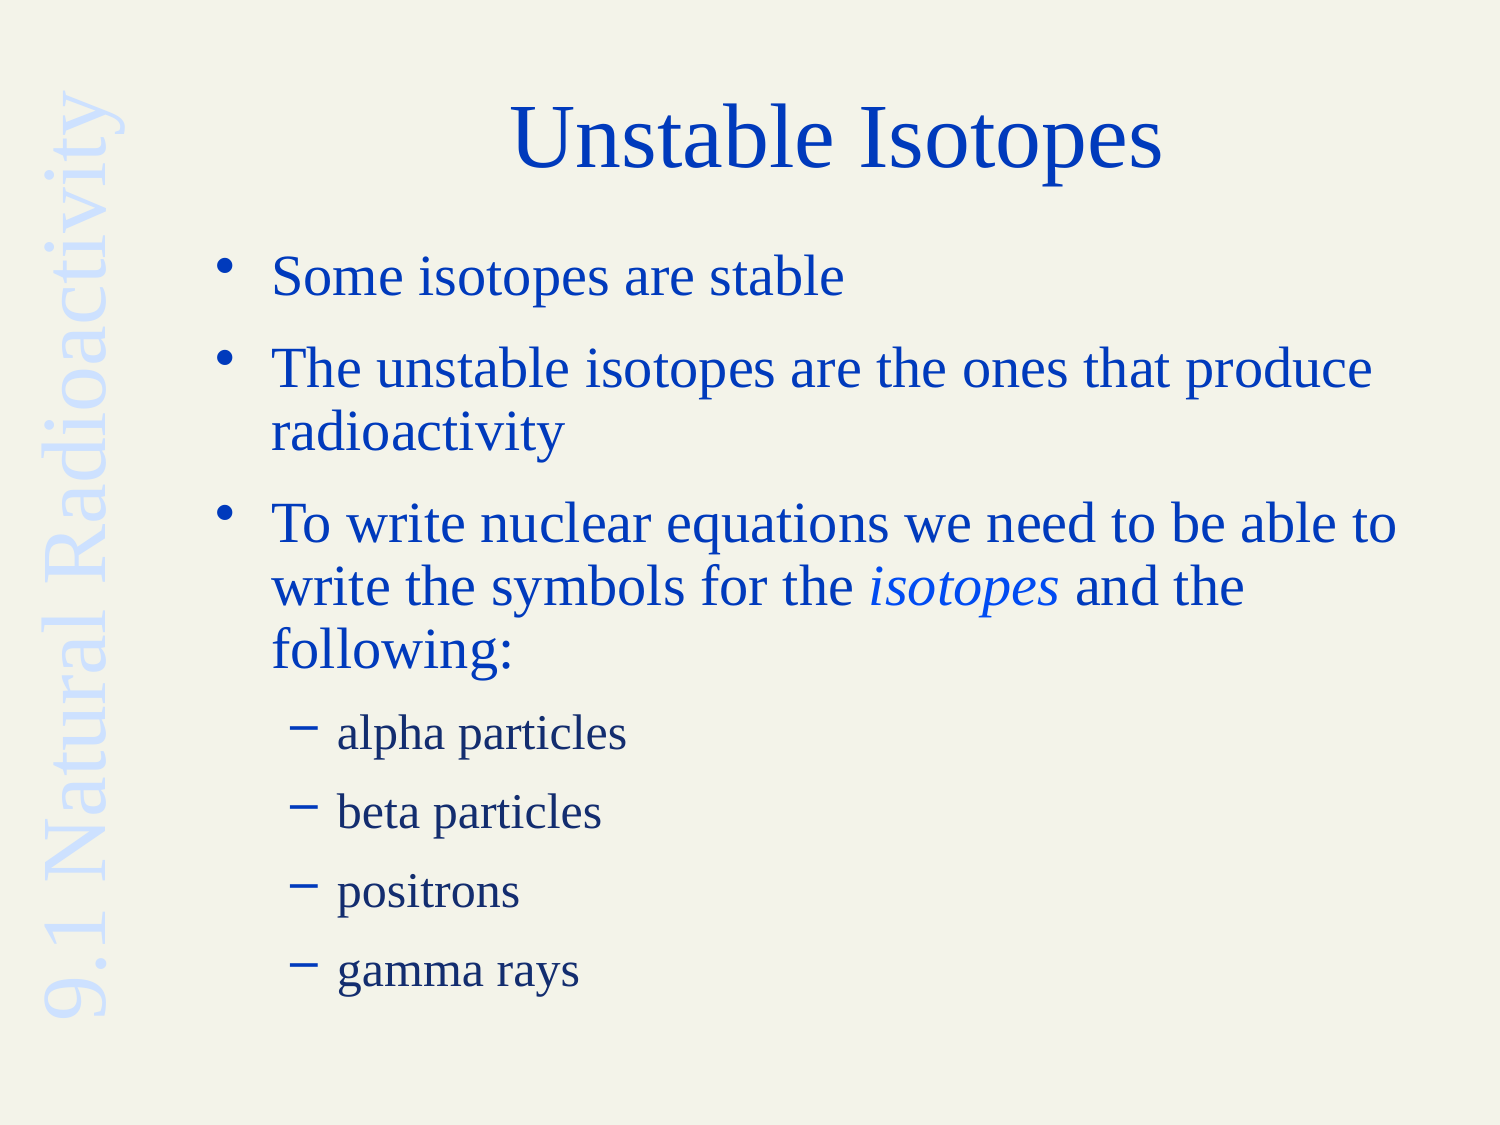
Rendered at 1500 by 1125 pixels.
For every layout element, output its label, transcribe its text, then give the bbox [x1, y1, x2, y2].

title Unstable Isotopes [200, 37, 1475, 225]
text_box 9.1 Natural Radioactivity [0, 50, 138, 1063]
list Some isotopes are stable The unstable isotopes are the ones that produce radioactivity To write nuclear equations we need to be able to write the symbols for the isotopes and the following: alpha particles beta particles positrons gamma rays [200, 237, 1475, 913]
